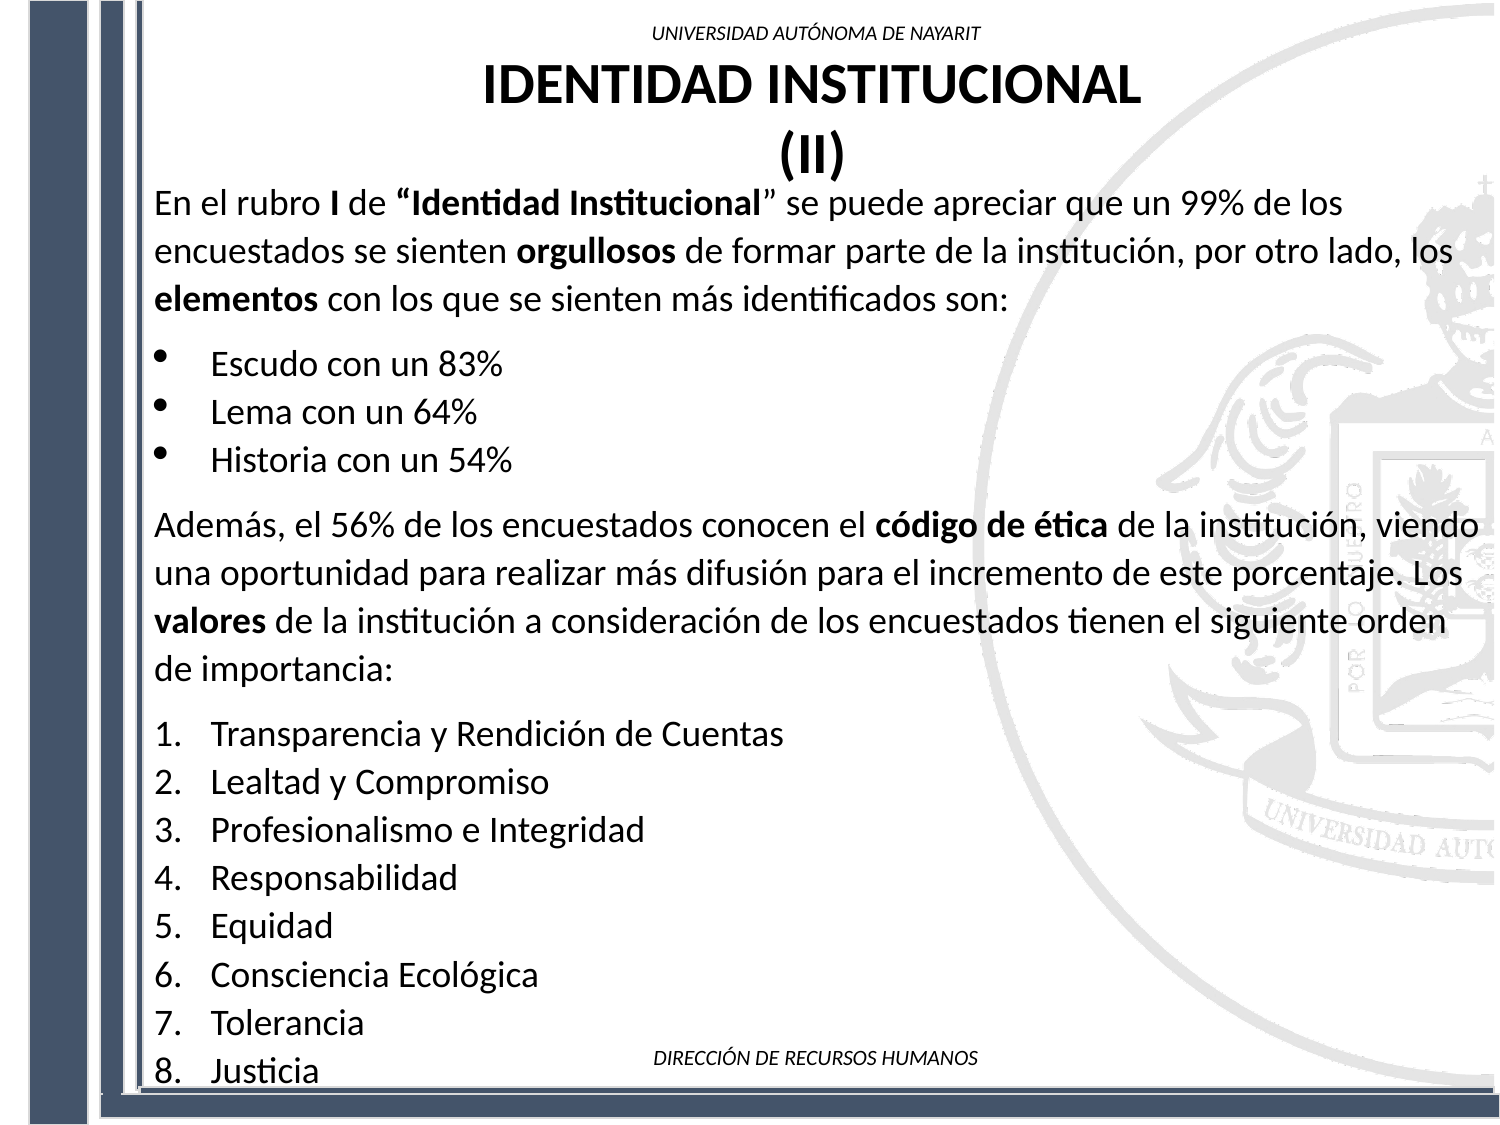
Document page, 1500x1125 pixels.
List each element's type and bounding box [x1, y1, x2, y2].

text_box [29, 0, 1500, 1125]
